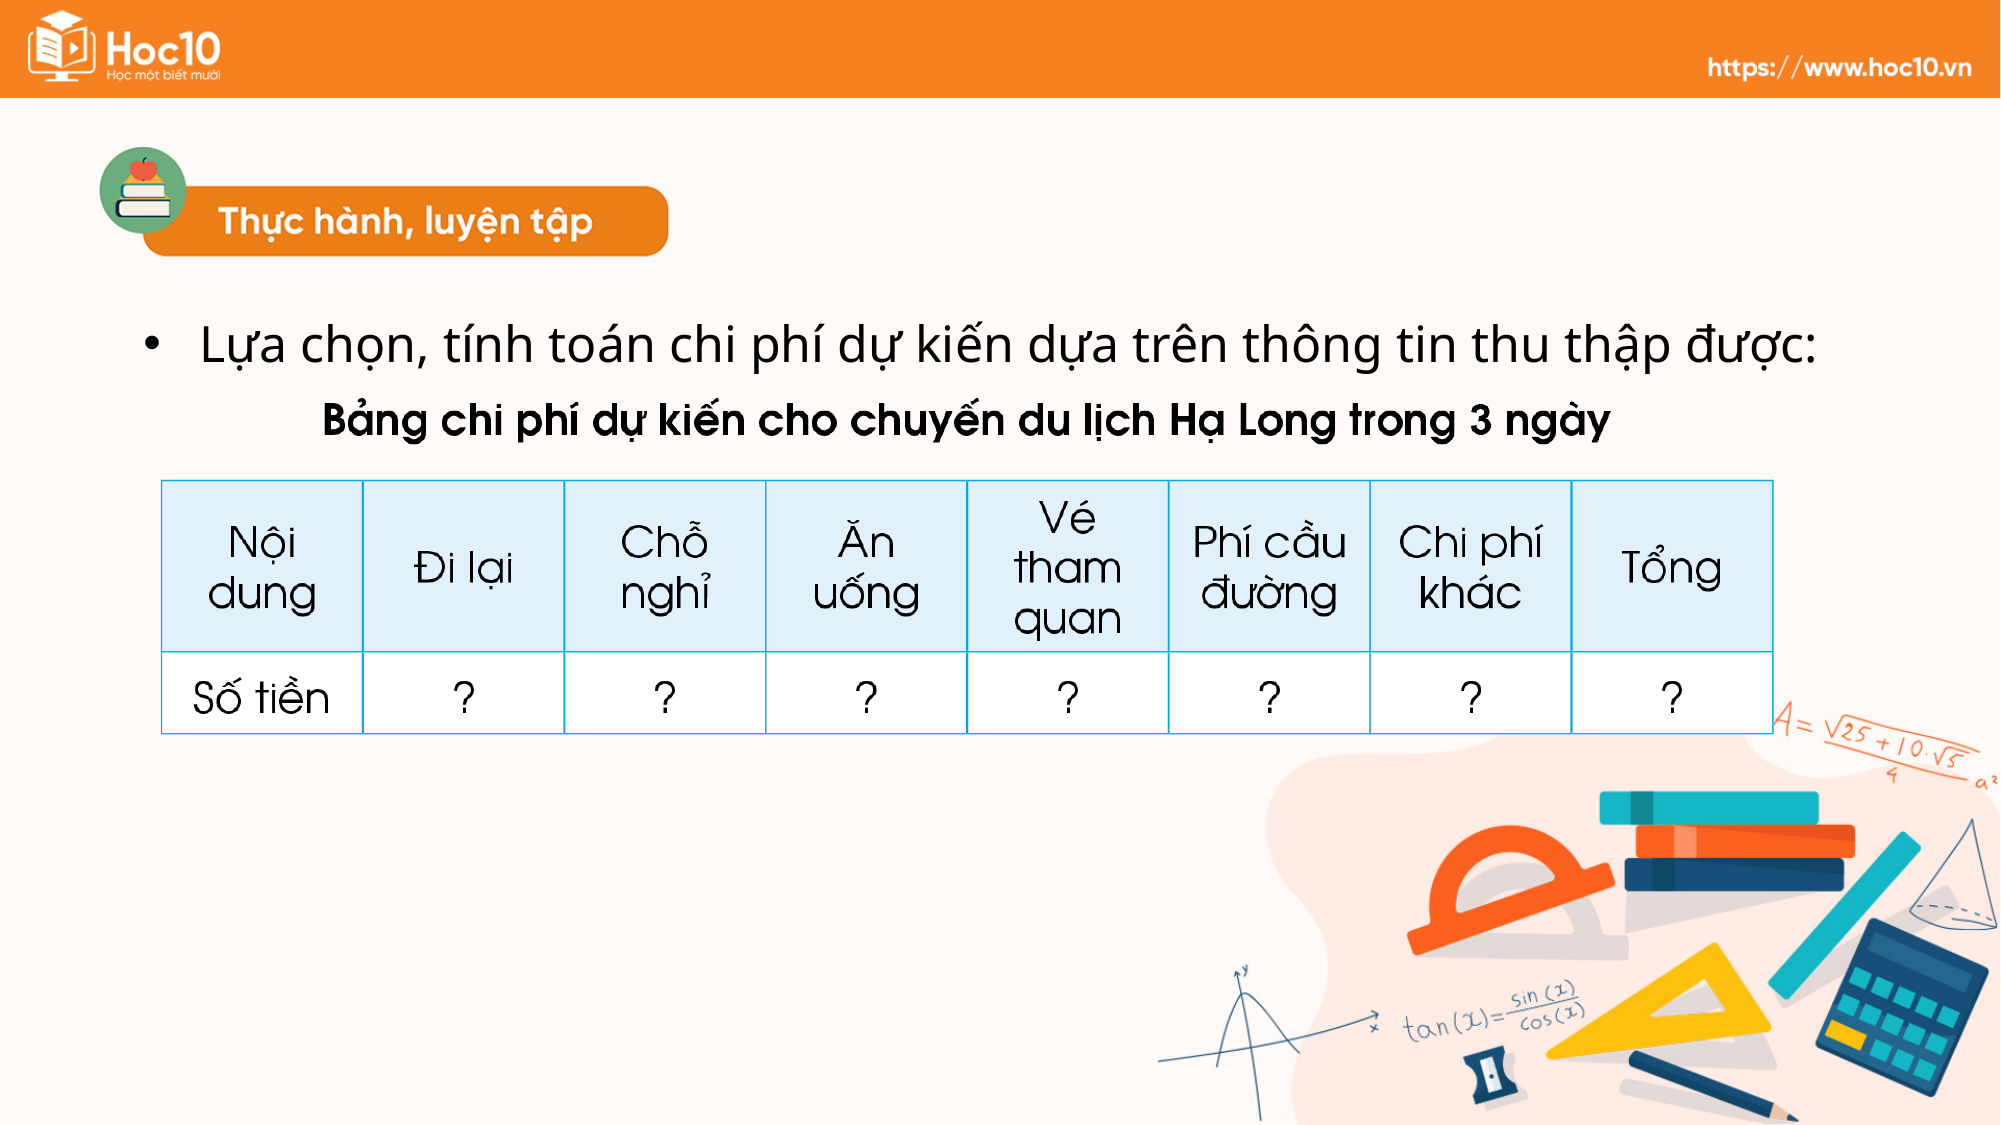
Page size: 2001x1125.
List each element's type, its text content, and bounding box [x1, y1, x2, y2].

picture [0, 0, 2001, 1125]
text_box Lựa chọn, tính toán chi phí dự kiến dựa trên thông tin thu thập được: [128, 274, 1907, 380]
